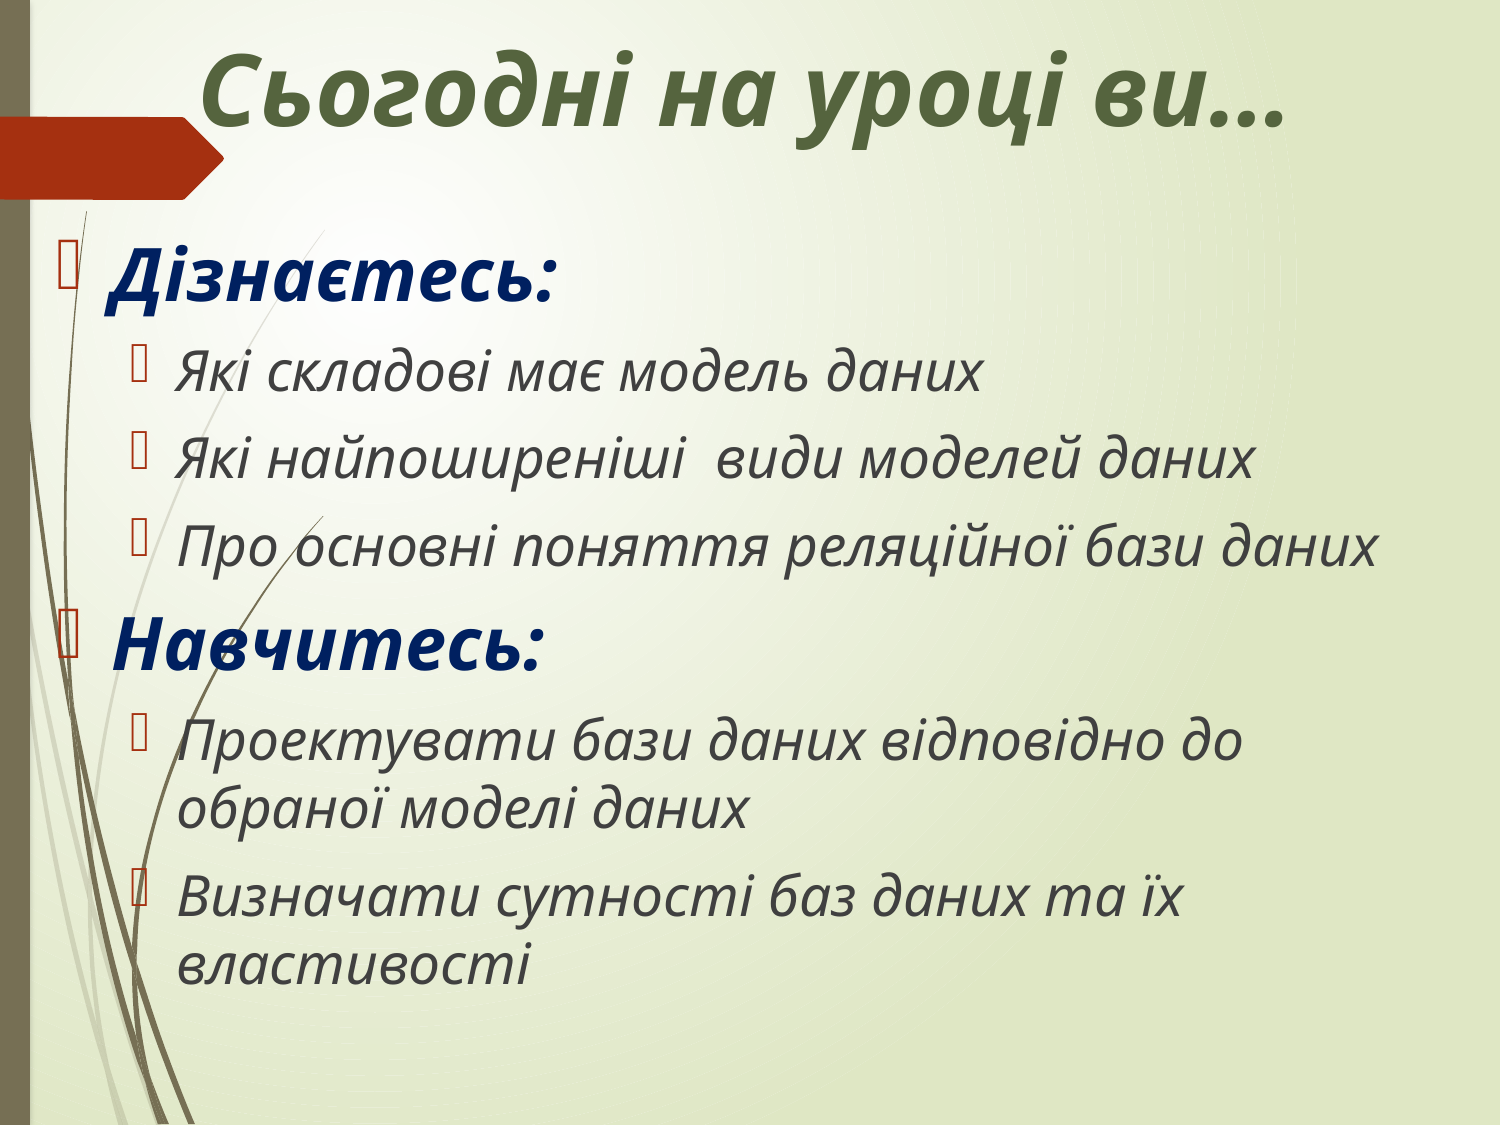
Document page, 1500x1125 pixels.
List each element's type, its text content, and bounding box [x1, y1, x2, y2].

list Дізнаєтесь: Які складові має модель даних Які найпоширеніші види моделей даних Про основні поняття реляційної бази даних Навчитесь: Проектувати бази даних відповідно до обраної моделі даних Визначати сутності баз даних та їх властивості [41, 219, 1459, 1005]
title Сьогодні на уроці ви… [183, 19, 1471, 173]
